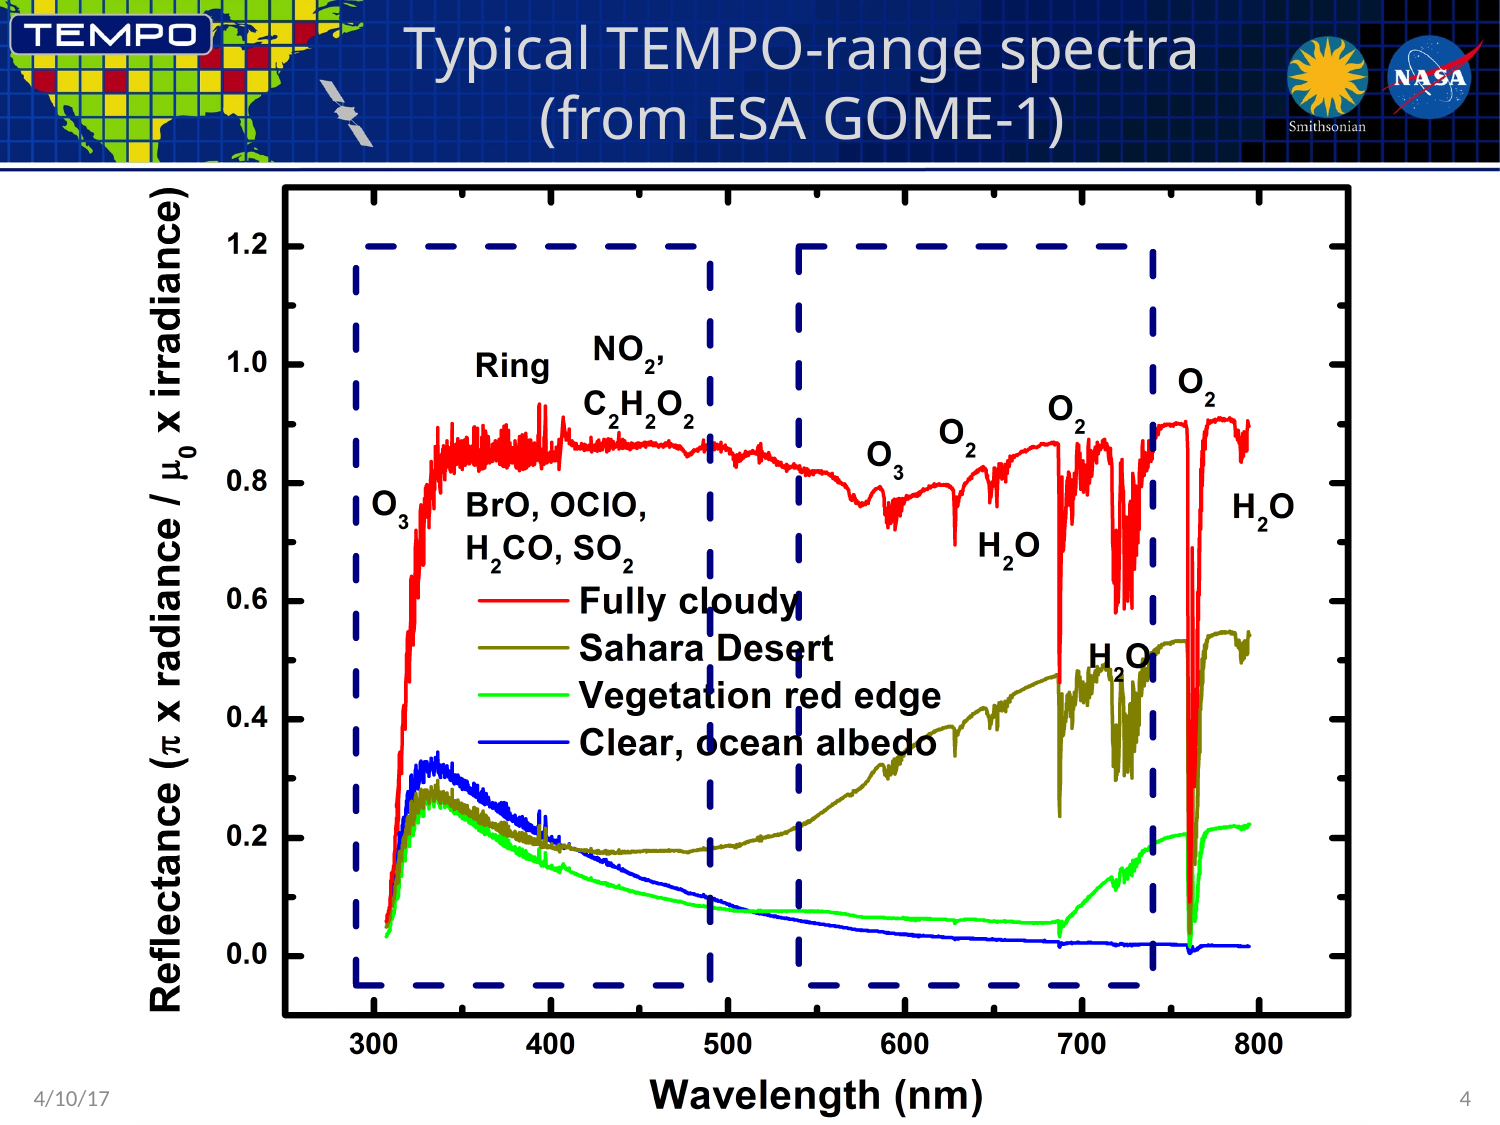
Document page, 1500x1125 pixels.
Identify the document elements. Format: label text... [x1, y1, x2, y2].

picture [0, 0, 1500, 1125]
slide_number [18, 1066, 126, 1125]
slide_number 4 [1371, 1066, 1487, 1125]
title Typical TEMPO-range spectra (from ESA GOME-1) [312, 3, 1293, 161]
